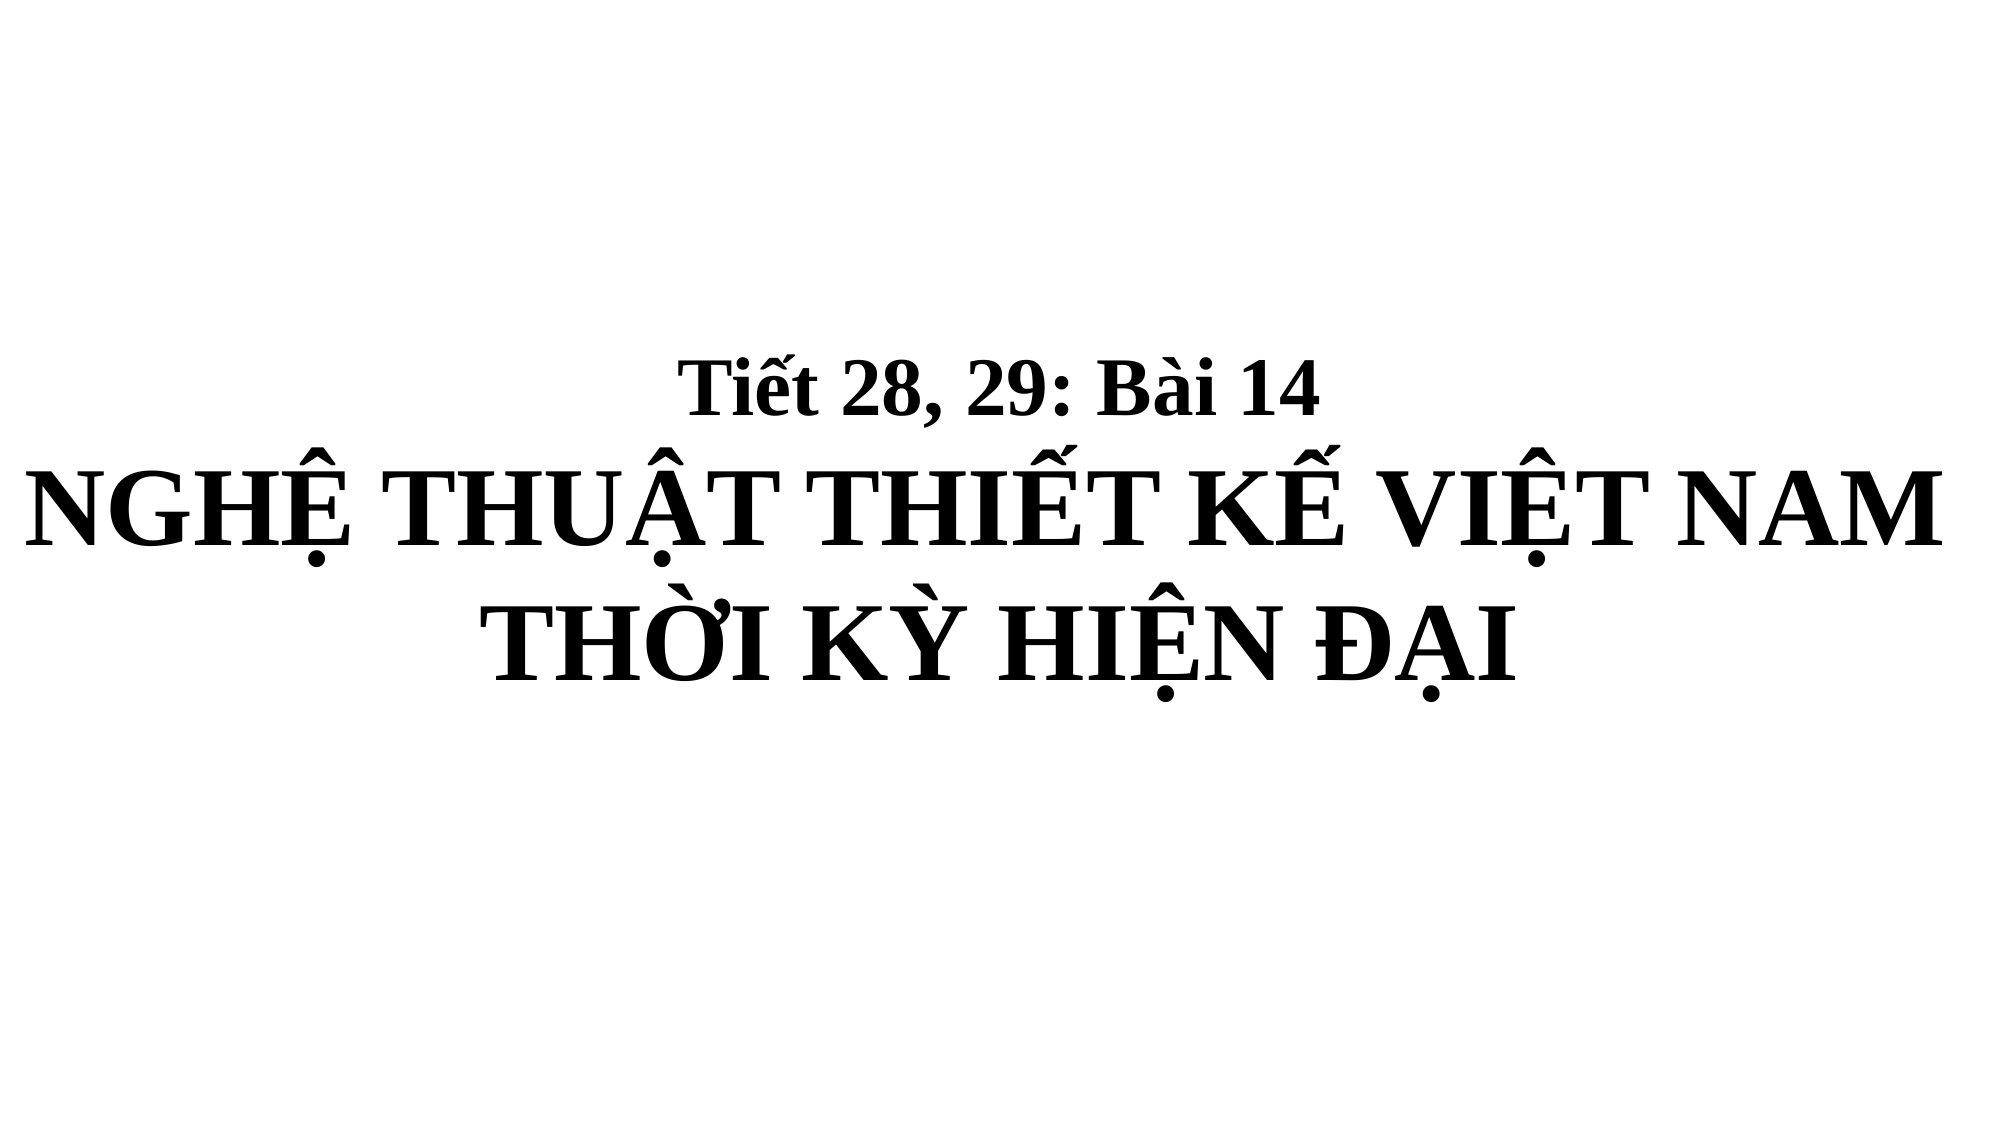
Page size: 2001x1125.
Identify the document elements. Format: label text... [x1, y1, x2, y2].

text_box Tiết 28, 29: Bài 14 NGHỆ THUẬT THIẾT KẾ VIỆT NAM THỜI KỲ HIỆN ĐẠI [8, 325, 1991, 710]
